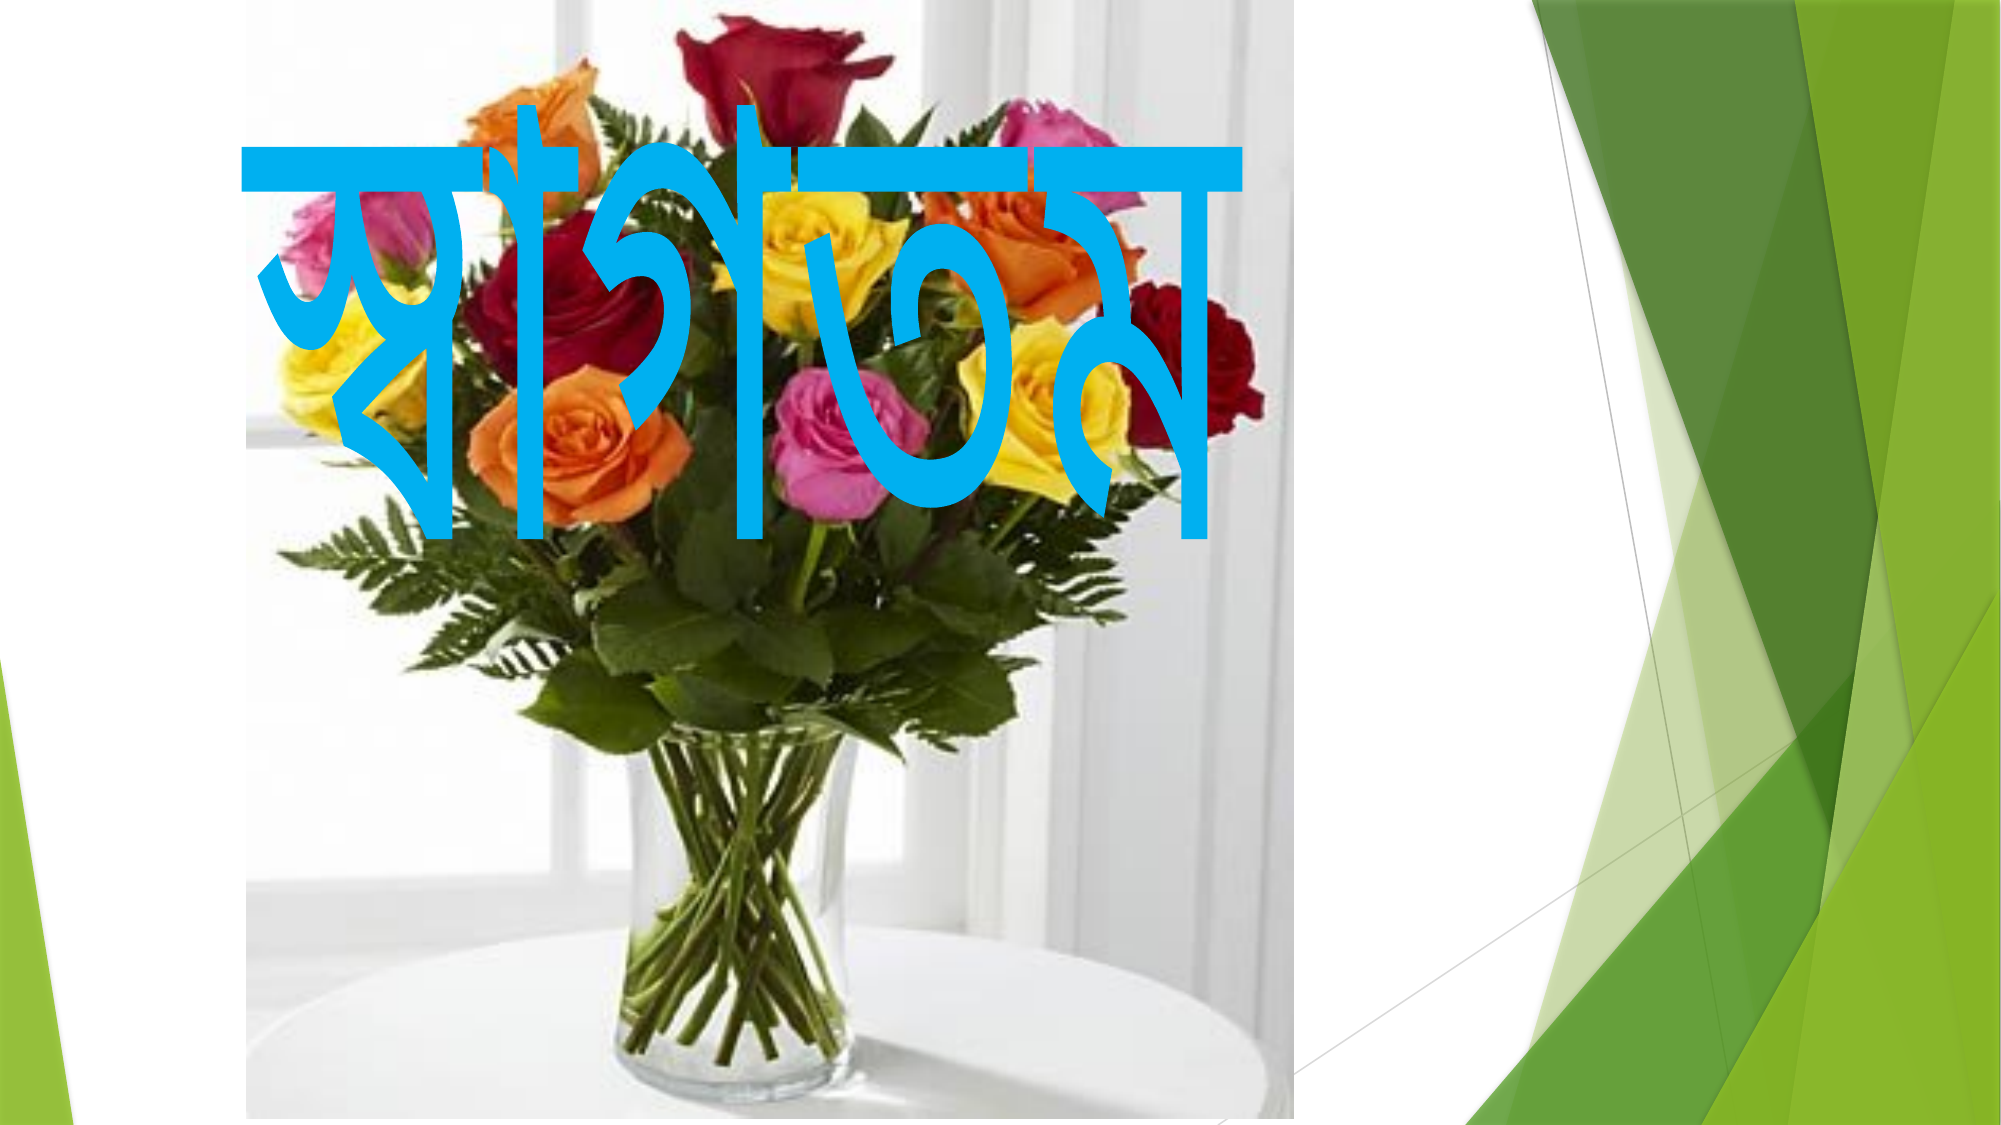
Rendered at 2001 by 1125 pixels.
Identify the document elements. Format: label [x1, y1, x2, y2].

picture [363, 350, 427, 479]
picture [245, 0, 1295, 1120]
picture [360, 192, 436, 304]
